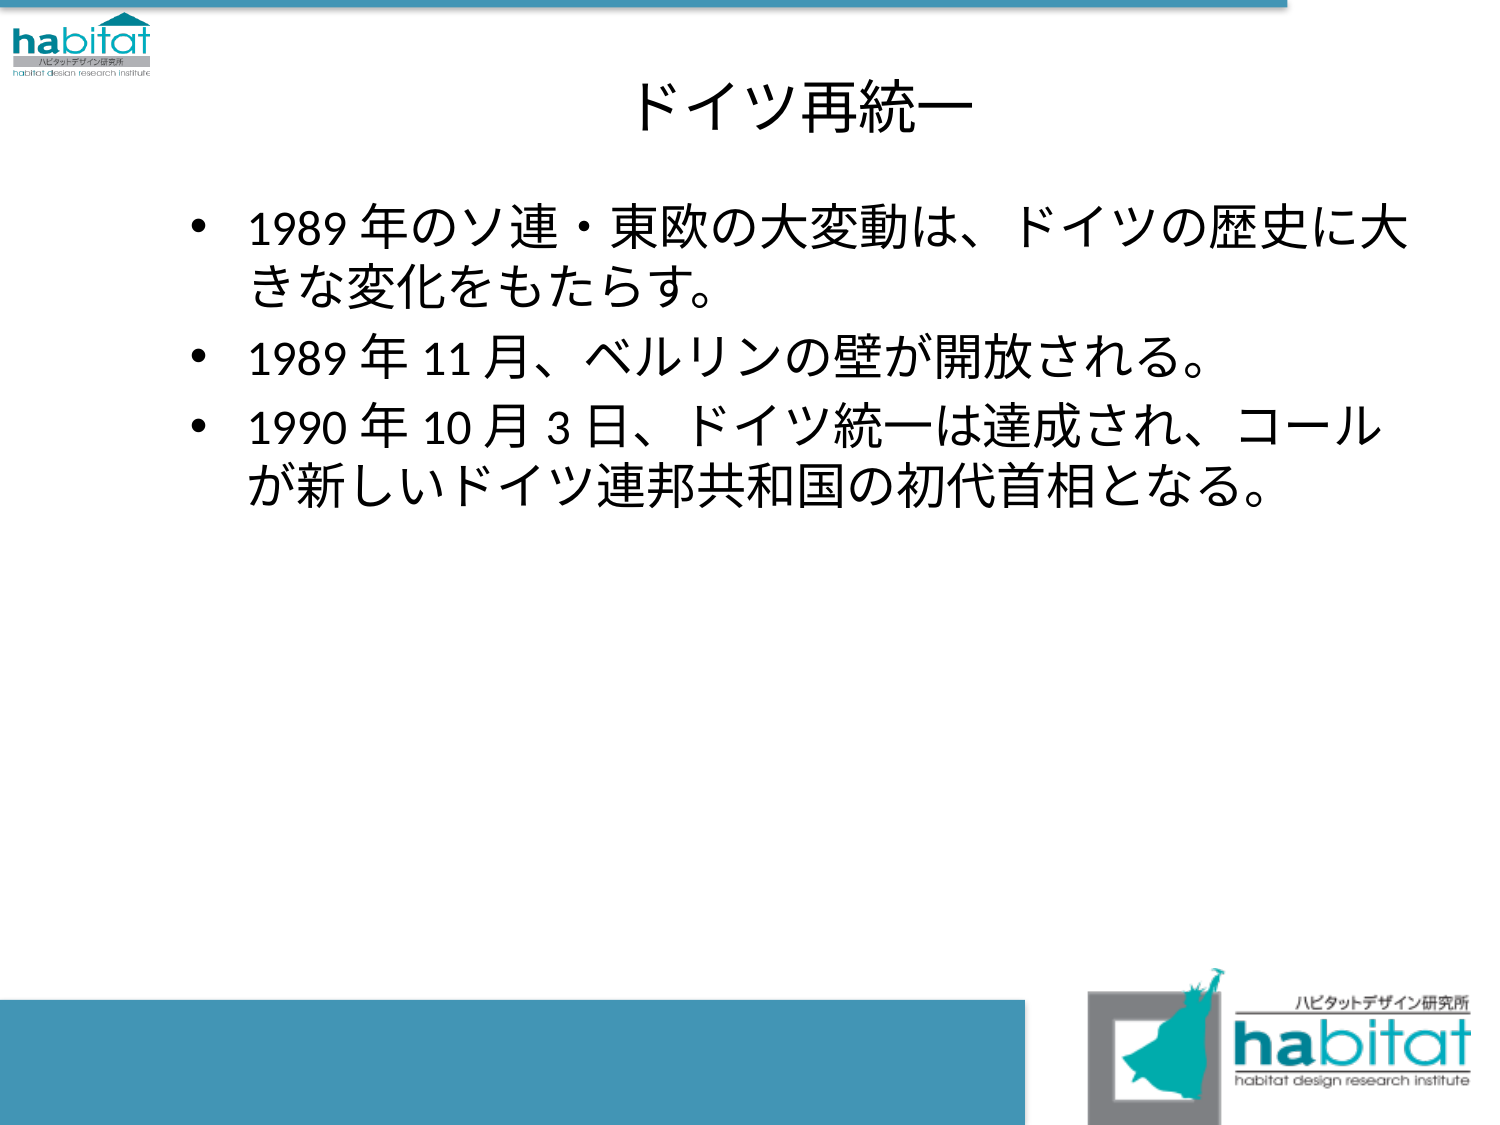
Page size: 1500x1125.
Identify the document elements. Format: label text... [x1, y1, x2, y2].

title ドイツ再統一 [174, 64, 1425, 145]
list 1989年のソ連・東欧の大変動は、ドイツの歴史に大きな変化をもたらす。 1989年11月、ベルリンの壁が開放される。 1990年10月3日、ドイツ統一は達成され、コールが新しいドイツ連邦共和国の初代首相となる。 [174, 187, 1425, 875]
